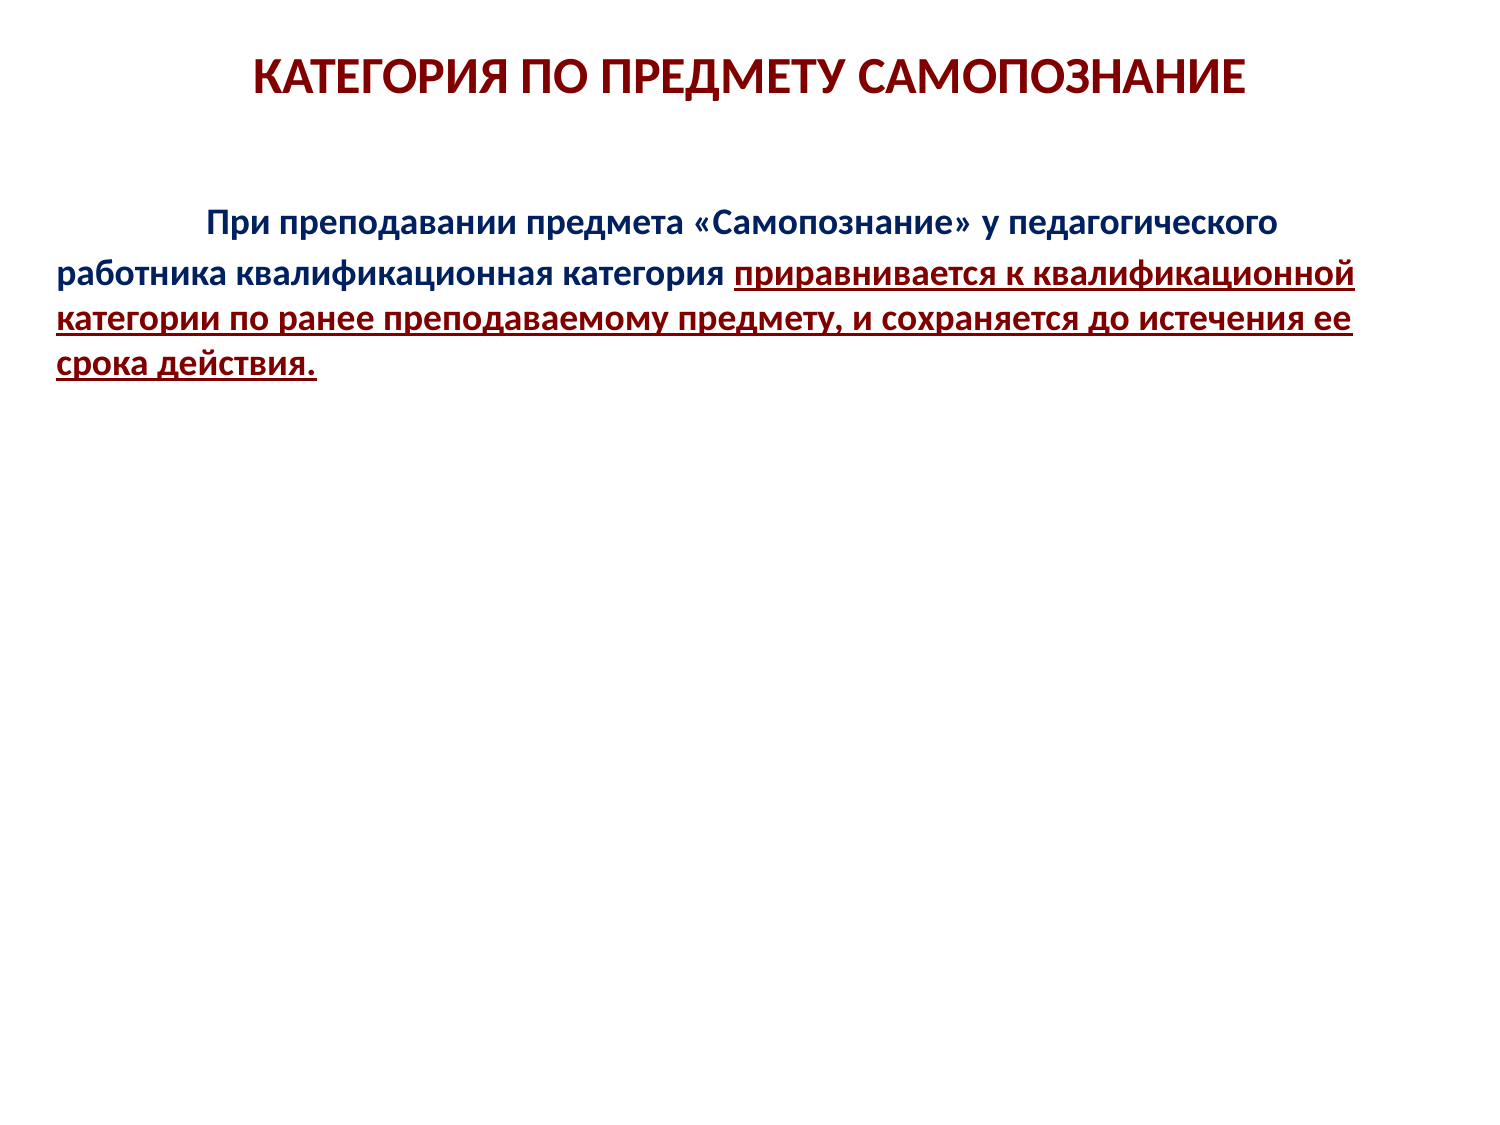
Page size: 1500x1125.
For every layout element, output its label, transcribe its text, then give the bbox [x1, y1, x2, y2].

title КАТЕГОРИЯ ПО ПРЕДМЕТУ САМОПОЗНАНИЕ [0, 19, 1500, 126]
list При преподавании предмета «Самопознание» у педагогического работника квалификационная категория приравнивается к квалификационной категории по ранее преподаваемому предмету, и сохраняется до истечения ее срока действия. [41, 160, 1459, 457]
